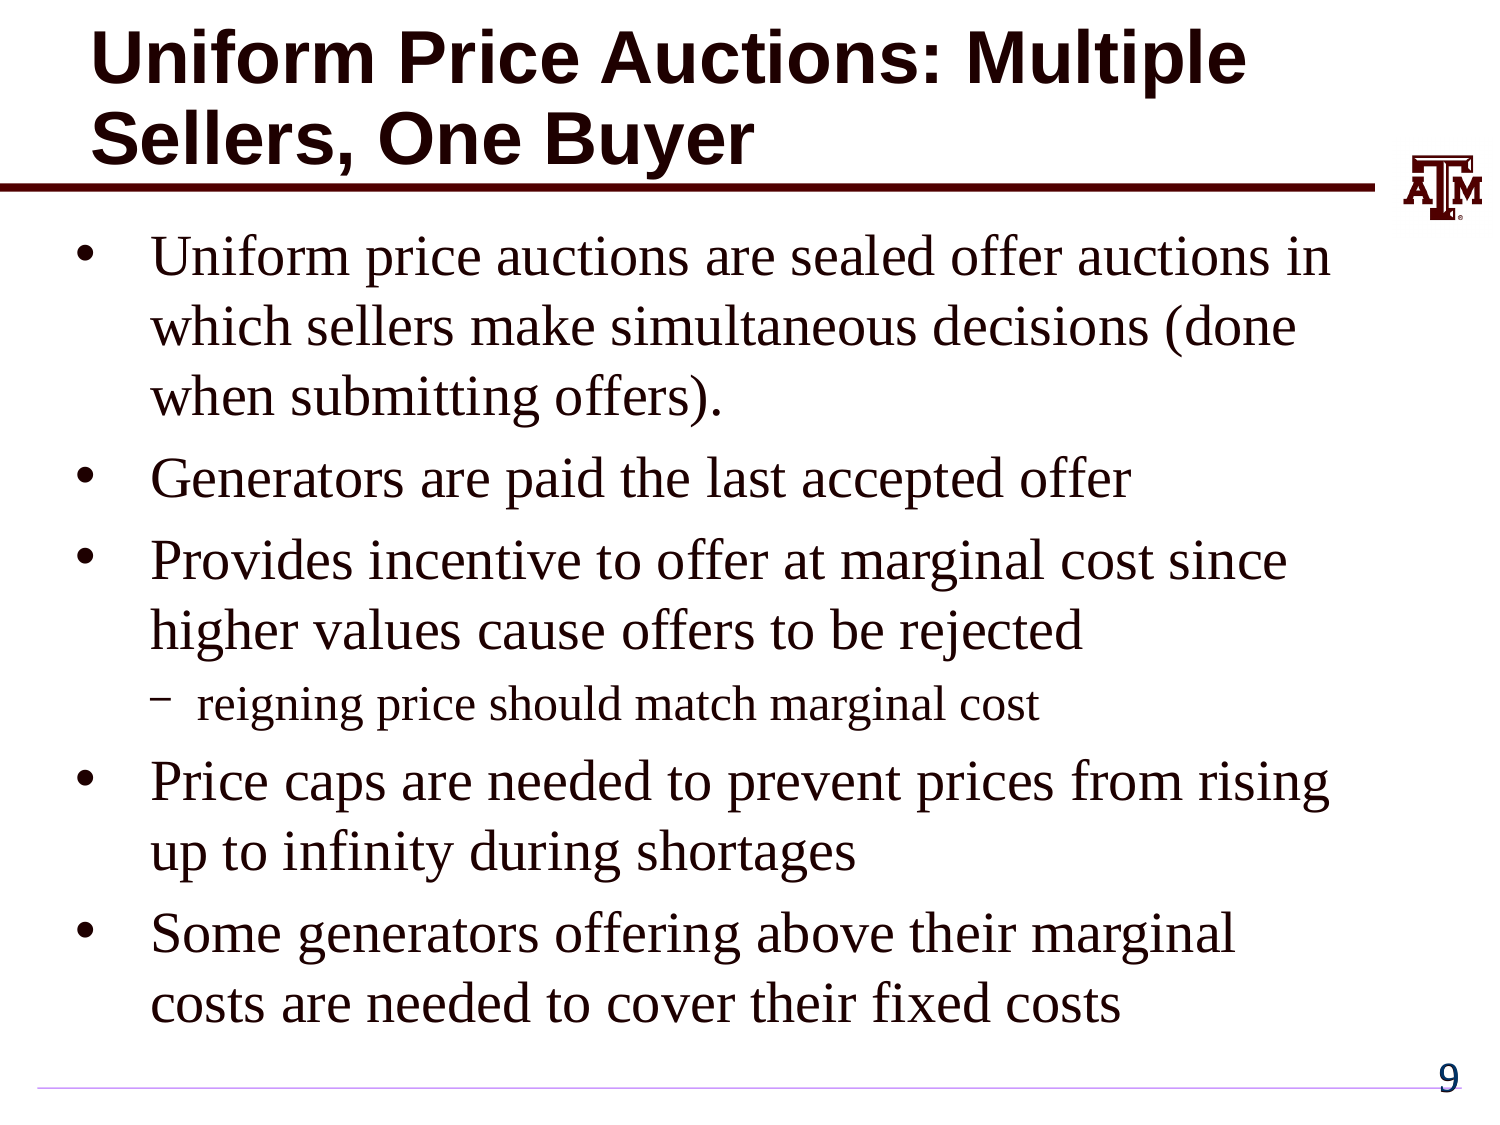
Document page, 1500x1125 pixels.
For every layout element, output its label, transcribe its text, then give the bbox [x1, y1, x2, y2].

slide_number 8 [1162, 1037, 1475, 1113]
list Uniform price auctions are sealed offer auctions in which sellers make simultaneous decisions (done when submitting offers). Generators are paid the last accepted offer Provides incentive to offer at marginal cost since higher values cause offers to be rejected reigning price should match marginal cost Price caps are needed to prevent prices from rising up to infinity during shortages Some generators offering above their marginal costs are needed to cover their fixed costs [59, 209, 1373, 823]
title Uniform Price Auctions: Multiple Sellers, One Buyer [74, 12, 1388, 188]
picture [1392, 137, 1493, 238]
